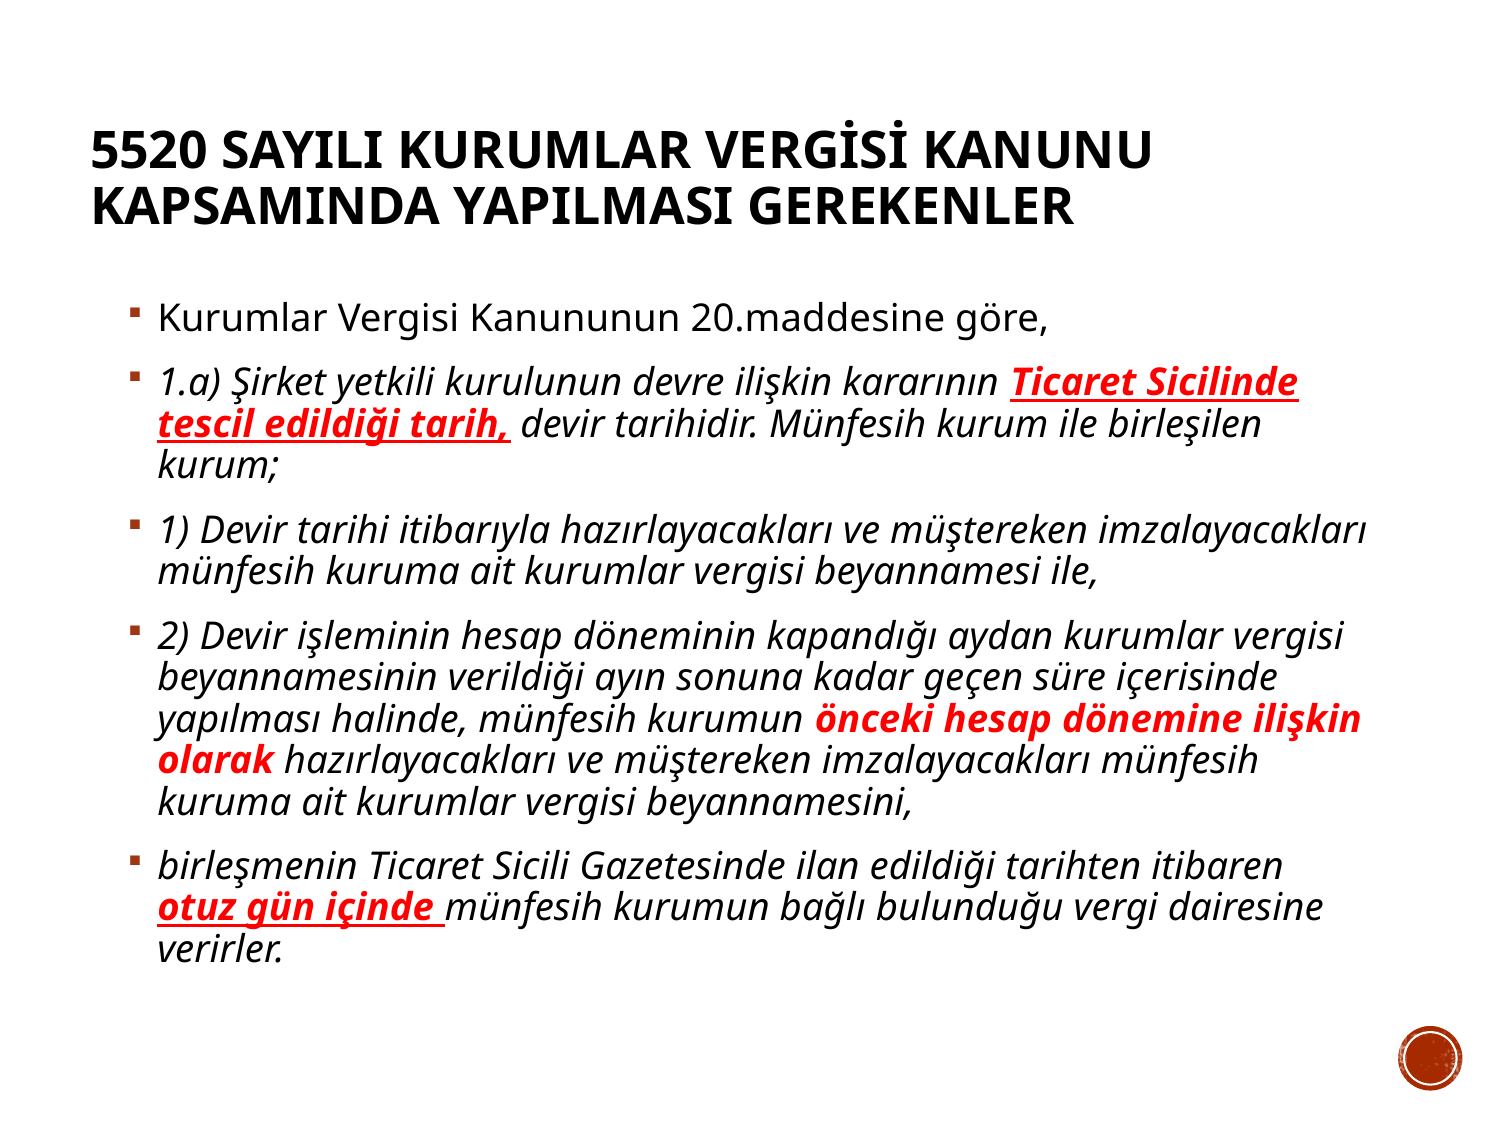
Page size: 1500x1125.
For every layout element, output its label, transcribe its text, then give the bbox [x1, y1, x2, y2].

title 5520 Sayılı Kurumlar Vergisi Kanunu Kapsamında Yapılması Gerekenler [75, 115, 1425, 244]
list Kurumlar Vergisi Kanununun 20.maddesine göre, 1.a) Şirket yetkili kurulunun devre ilişkin kararının Ticaret Sicilinde tescil edildiği tarih, devir tarihidir. Münfesih kurum ile birleşilen kurum; 1) Devir tarihi itibarıyla hazırlayacakları ve müştereken imzalayacakları münfesih kuruma ait kurumlar vergisi beyannamesi ile, 2) Devir işleminin hesap döneminin kapandığı aydan kurumlar vergisi beyannamesinin verildiği ayın sonuna kadar geçen süre içerisinde yapılması halinde, münfesih kurumun önceki hesap dönemine ilişkin olarak hazırlayacakları ve müştereken imzalayacakları münfesih kuruma ait kurumlar vergisi beyannamesini, birleşmenin Ticaret Sicili Gazetesinde ilan edildiği tarihten itibaren otuz gün içinde münfesih kurumun bağlı bulunduğu vergi dairesine verirler. [112, 290, 1388, 1013]
